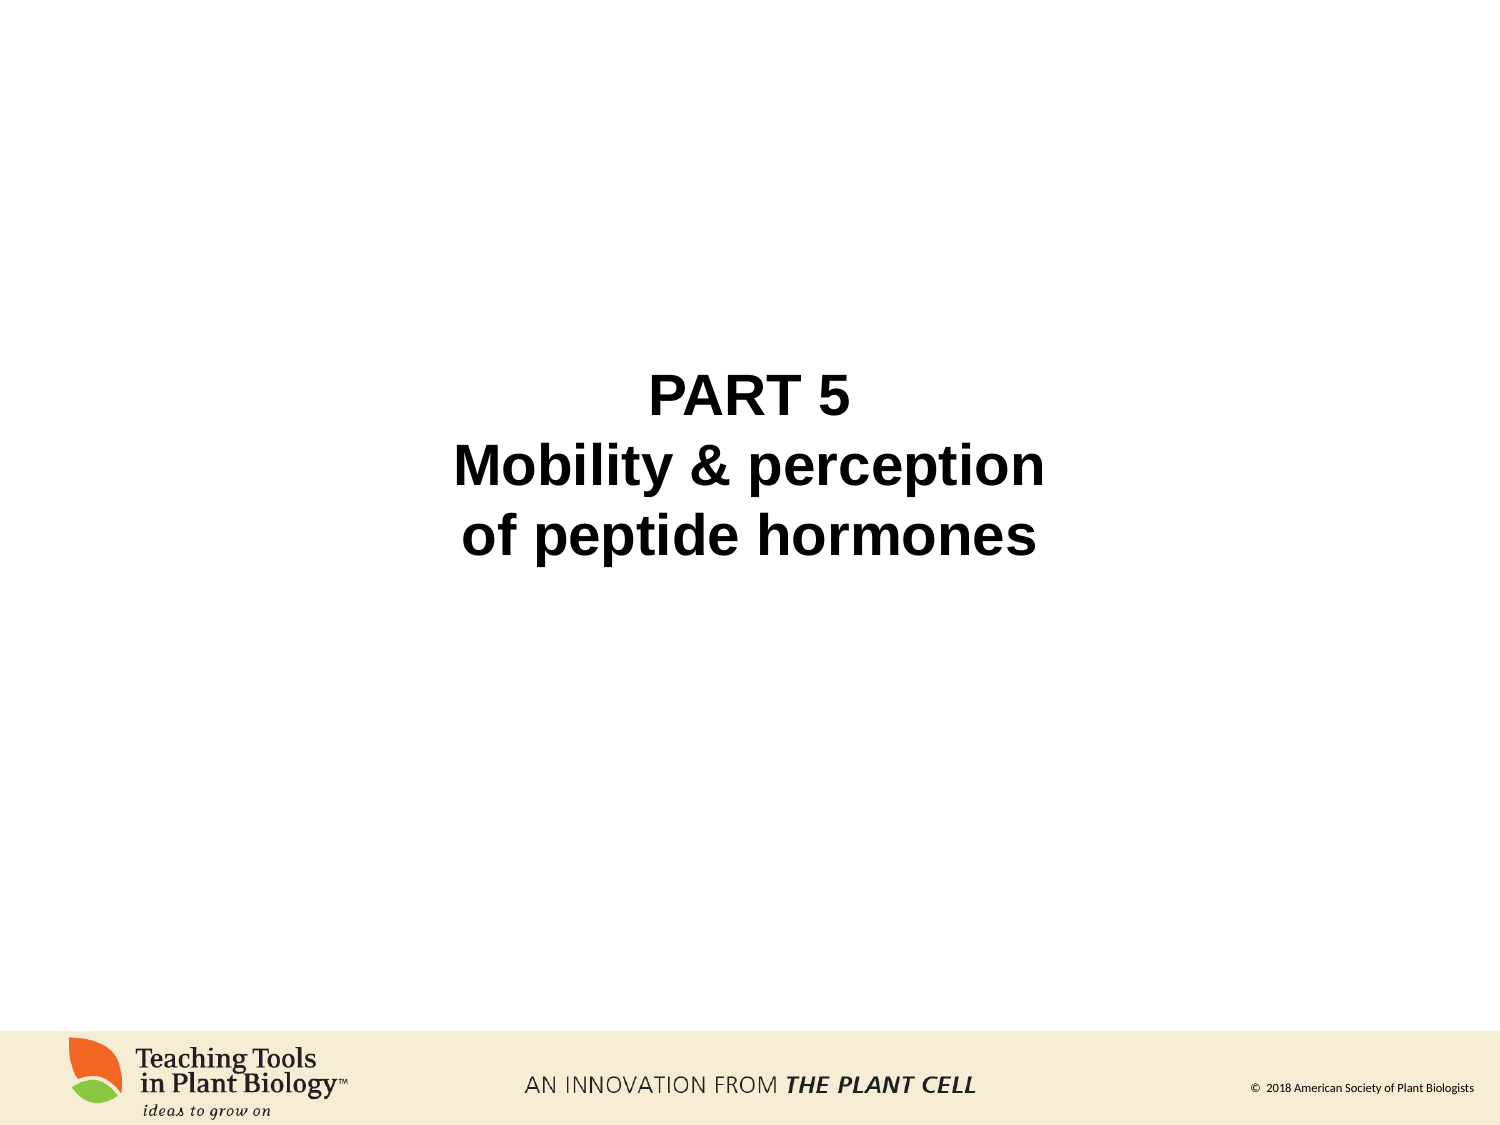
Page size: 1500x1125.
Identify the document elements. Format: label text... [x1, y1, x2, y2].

picture [0, 987, 1500, 1125]
title PART 5 Mobility & perception of peptide hormones [112, 349, 1388, 591]
